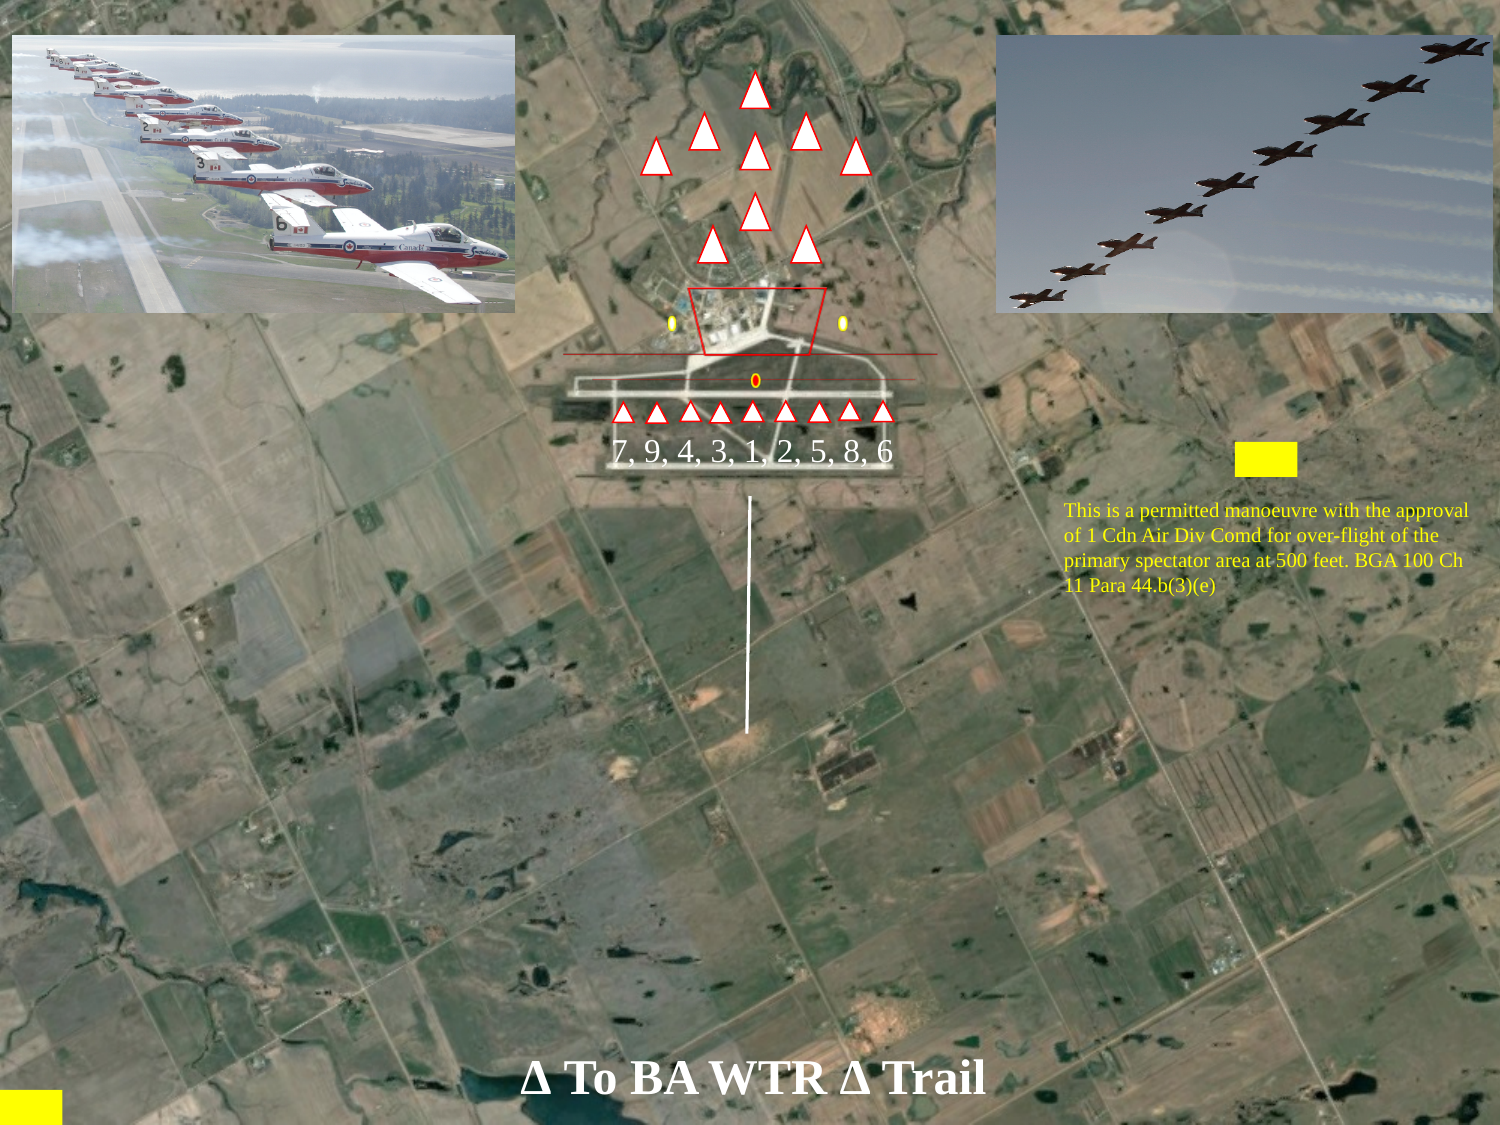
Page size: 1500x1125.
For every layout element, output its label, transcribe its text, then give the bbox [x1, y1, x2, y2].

text_box 7, 9, 4, 3, 1, 2, 5, 8, 6 [596, 421, 909, 477]
picture [0, 0, 1500, 1125]
text_box ∆ To BA WTR ∆ Trail [209, 1037, 1298, 1113]
text_box [1234, 441, 1298, 477]
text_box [641, 71, 872, 263]
text_box [0, 1089, 63, 1125]
text_box This is a permitted manoeuvre with the approval of 1 Cdn Air Div Comd for over-flight of the primary spectator area at 500 feet. BGA 100 Ch 11 Para 44.b(3)(e) [1049, 489, 1500, 604]
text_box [612, 399, 895, 424]
